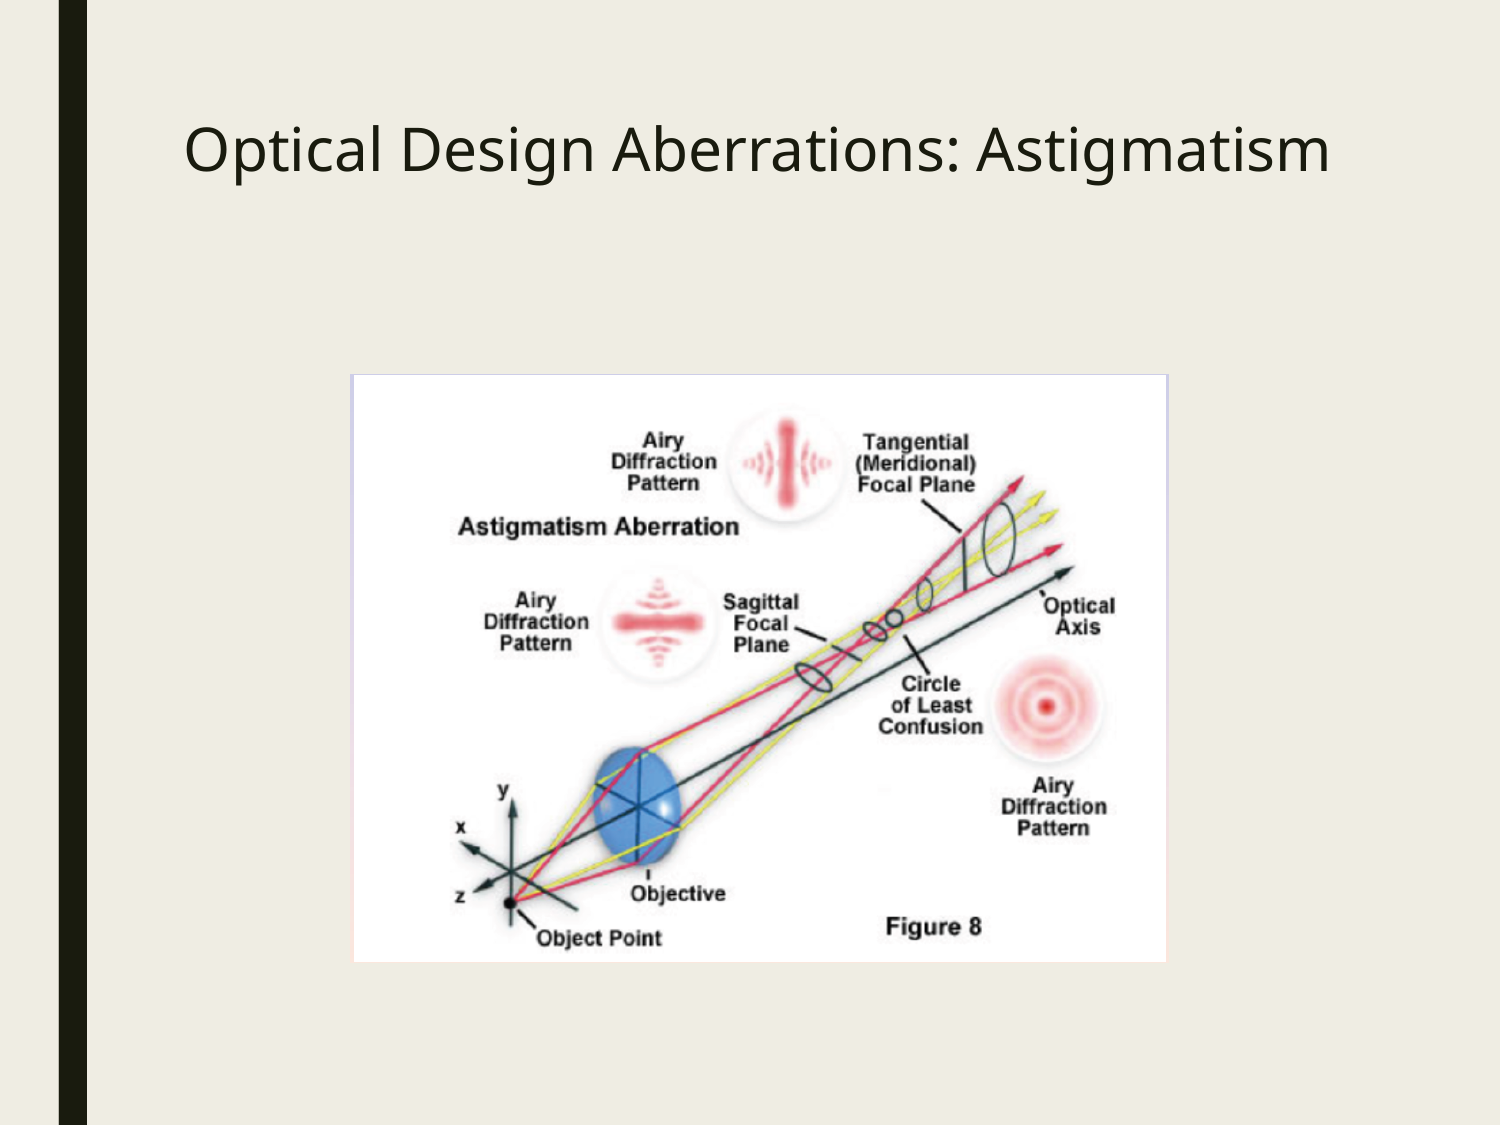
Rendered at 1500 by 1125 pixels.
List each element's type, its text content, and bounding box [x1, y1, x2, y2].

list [350, 374, 1169, 963]
title Optical Design Aberrations: Astigmatism [168, 112, 1351, 233]
